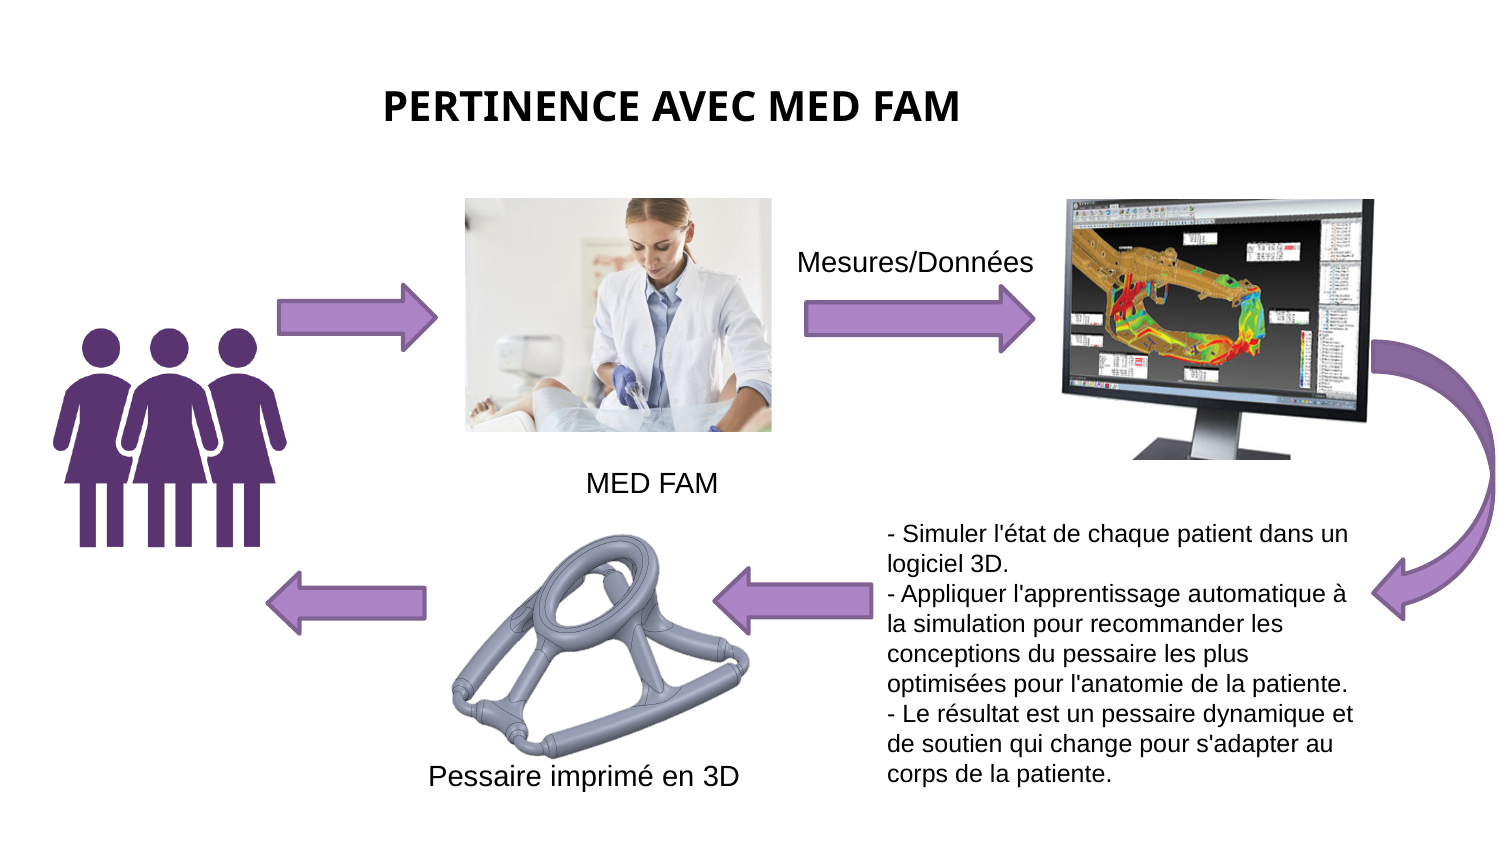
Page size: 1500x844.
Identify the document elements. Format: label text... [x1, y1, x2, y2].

text_box Mesures/Données [782, 235, 1018, 286]
text_box [799, 582, 874, 620]
picture [464, 198, 772, 433]
text_box [277, 282, 438, 353]
text_box PERTINENCE AVEC MED FAM [367, 72, 988, 137]
picture [401, 500, 793, 794]
text_box [804, 286, 1018, 354]
picture [1023, 199, 1414, 460]
text_box MED FAM [571, 456, 734, 498]
picture [37, 301, 301, 573]
text_box - Simuler l'état de chaque patient dans un logiciel 3D. - Appliquer l'apprentissage automatique à la simulation pour recommander les conceptions du pessaire les plus optimisées pour l'anatomie de la patiente. - Le résultat est un pessaire dynamique et de soutien qui change pour s'adapter au corps de la patiente. [872, 510, 1389, 795]
text_box [265, 580, 396, 636]
text_box [1389, 348, 1496, 622]
